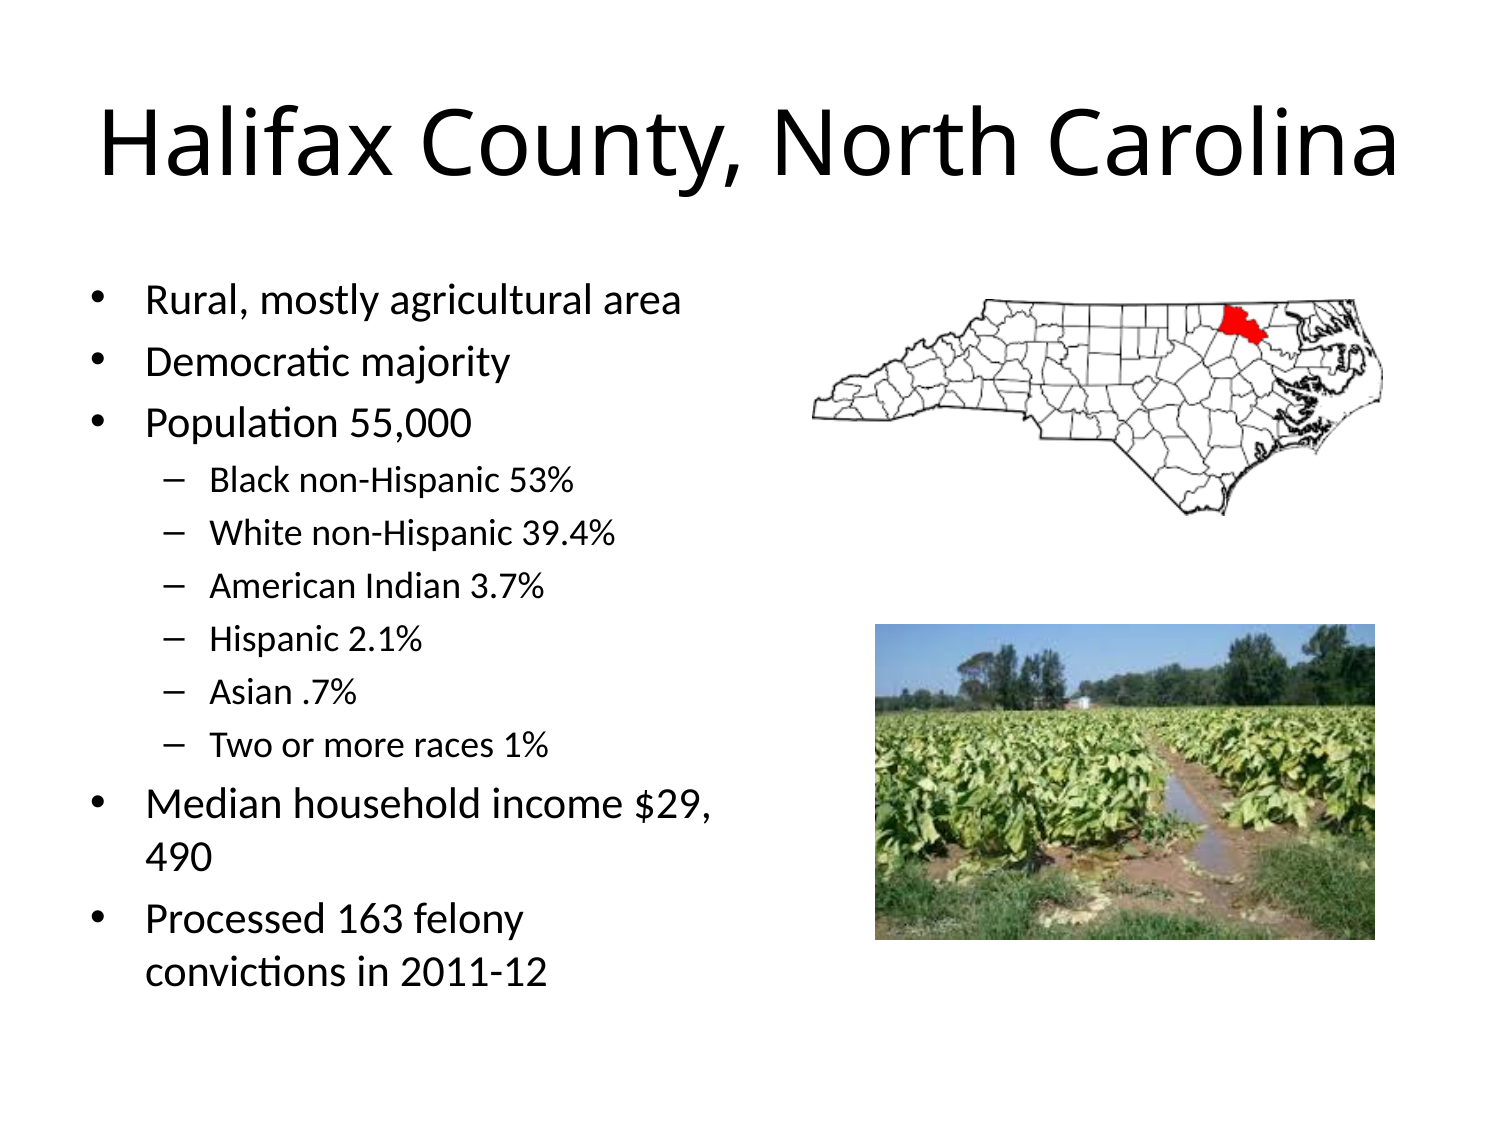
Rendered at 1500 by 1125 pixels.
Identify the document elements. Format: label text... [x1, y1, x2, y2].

picture [874, 624, 1376, 940]
list Rural, mostly agricultural area Democratic majority Population 55,000 Black non-Hispanic 53% White non-Hispanic 39.4% American Indian 3.7% Hispanic 2.1% Asian .7% Two or more races 1% Median household income $29, 490 Processed 163 felony convictions in 2011-12 [75, 262, 738, 1005]
title Halifax County, North Carolina [75, 45, 1425, 233]
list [812, 299, 1383, 516]
